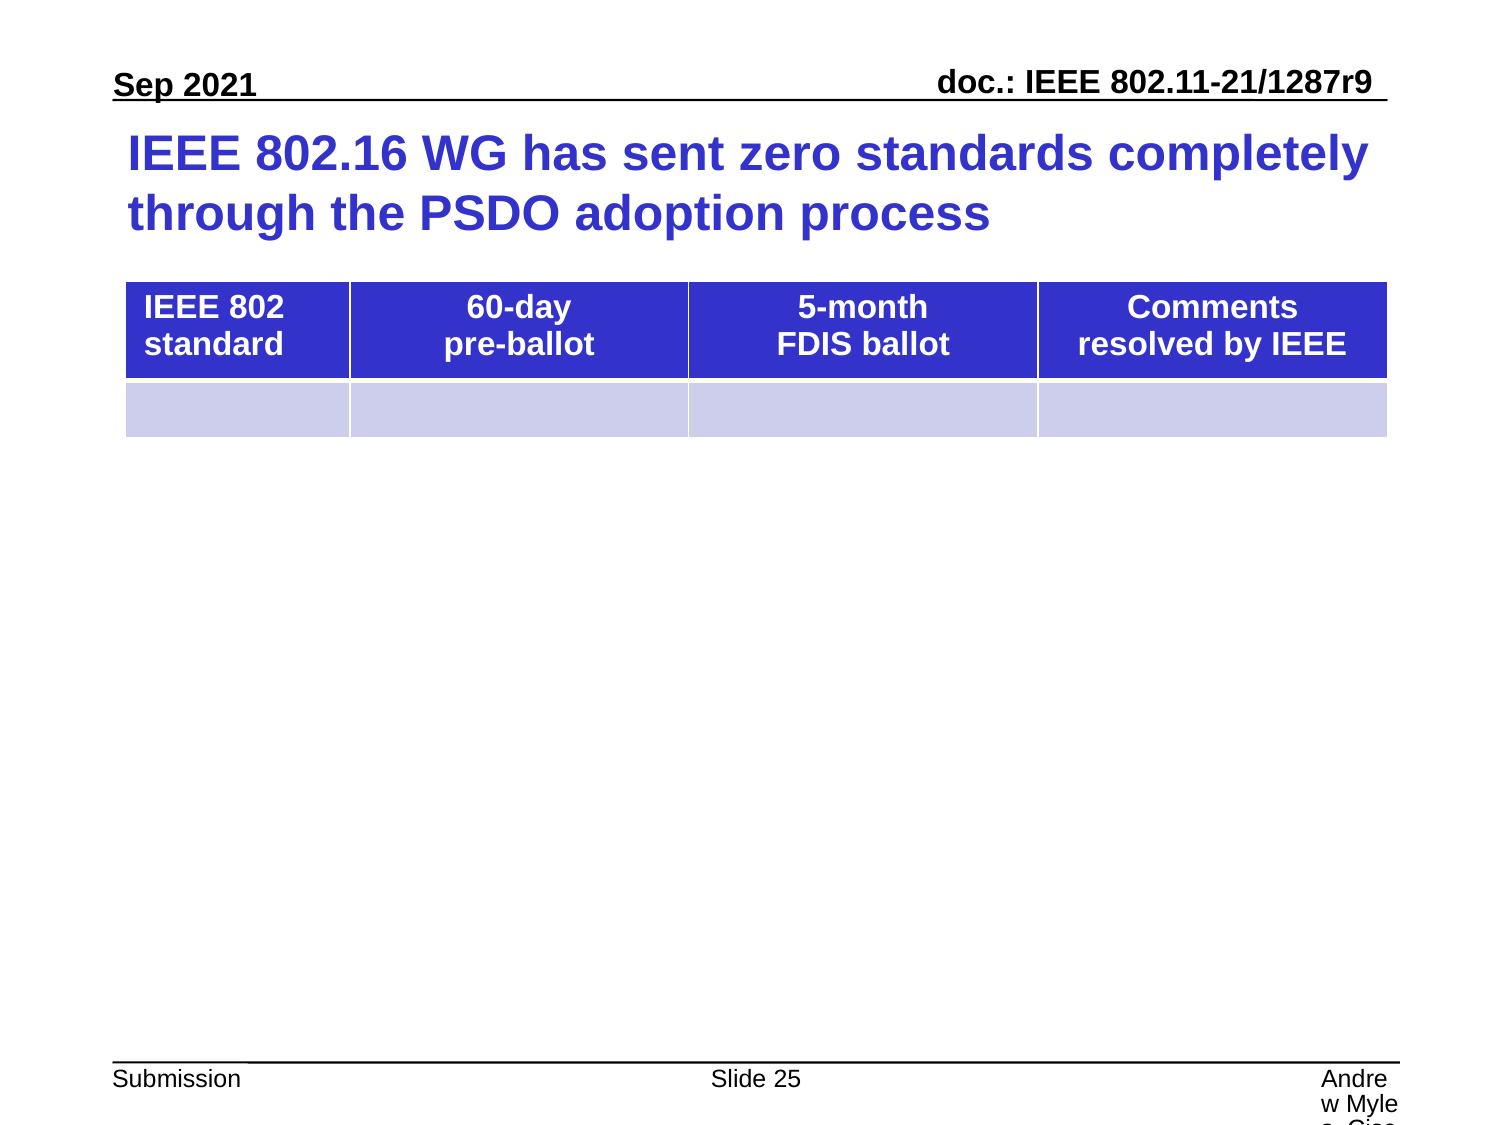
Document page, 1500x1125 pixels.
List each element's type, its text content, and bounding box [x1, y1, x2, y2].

table_header 5-month FDIS ballot [689, 282, 1037, 378]
table_header 60-day pre-ballot [351, 282, 688, 378]
table_header IEEE 802 standard [126, 282, 349, 378]
slide_number Slide 25 [709, 1061, 803, 1093]
table_cell [1039, 383, 1387, 437]
table_header Comments resolved by IEEE [1039, 282, 1387, 378]
table_cell [126, 383, 349, 437]
footer Andrew Myles, Cisco [1320, 1061, 1402, 1093]
table_cell [351, 383, 688, 437]
title IEEE 802.16 WG has sent zero standards completely through the PSDO adoption process [112, 112, 1388, 288]
table_cell [689, 383, 1037, 437]
